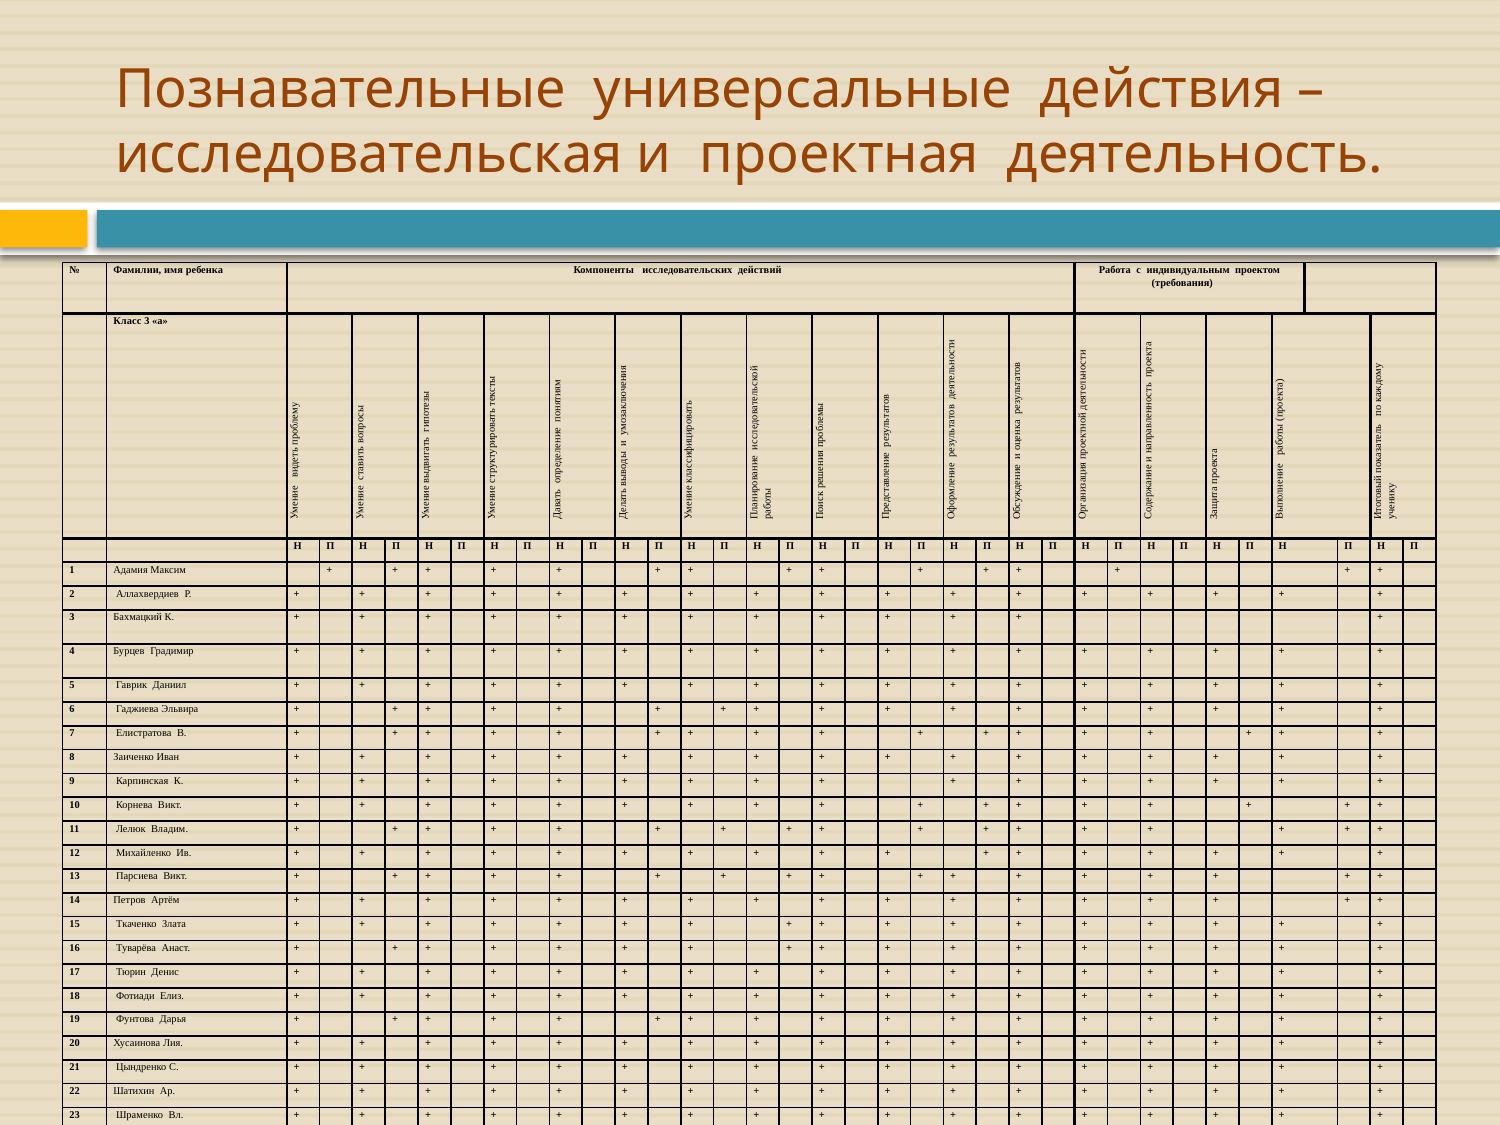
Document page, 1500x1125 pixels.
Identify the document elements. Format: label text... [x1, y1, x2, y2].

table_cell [517, 917, 549, 940]
table_cell + [879, 703, 910, 725]
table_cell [747, 1084, 778, 1107]
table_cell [107, 1061, 286, 1083]
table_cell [780, 1084, 811, 1107]
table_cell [1108, 870, 1140, 892]
table_cell + [1076, 587, 1107, 609]
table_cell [1076, 1013, 1107, 1035]
table_cell + [1141, 587, 1172, 609]
table_cell Н [944, 540, 975, 561]
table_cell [649, 846, 680, 868]
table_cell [320, 989, 351, 1011]
table_cell [1076, 611, 1107, 643]
table_cell П [780, 540, 811, 561]
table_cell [1371, 941, 1402, 963]
table_cell [517, 645, 549, 677]
table_cell + [386, 563, 417, 585]
table_cell [63, 540, 106, 561]
table_cell [1043, 679, 1073, 701]
table_cell [1207, 611, 1238, 643]
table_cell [517, 1061, 549, 1083]
table_cell [1273, 611, 1337, 643]
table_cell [747, 1061, 778, 1083]
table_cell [780, 774, 811, 796]
table_cell [517, 611, 549, 643]
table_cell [485, 941, 516, 963]
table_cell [714, 1061, 746, 1083]
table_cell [63, 798, 106, 820]
table_cell 5 [63, 679, 106, 701]
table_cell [1404, 822, 1435, 844]
table_cell Н [550, 540, 581, 561]
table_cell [813, 989, 844, 1011]
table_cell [813, 870, 844, 892]
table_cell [1174, 1108, 1205, 1125]
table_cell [846, 965, 877, 987]
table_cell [107, 846, 286, 868]
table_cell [288, 1061, 319, 1083]
table_cell + [682, 611, 713, 643]
table_cell [846, 563, 877, 585]
table_cell Н [813, 540, 844, 561]
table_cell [107, 941, 286, 963]
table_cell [1108, 1084, 1140, 1107]
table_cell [1240, 1013, 1271, 1035]
table_cell + [813, 727, 844, 749]
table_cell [517, 750, 549, 773]
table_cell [1404, 894, 1435, 916]
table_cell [1338, 894, 1369, 916]
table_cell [1043, 1061, 1073, 1083]
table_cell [977, 965, 1008, 987]
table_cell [911, 1108, 943, 1125]
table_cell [1240, 894, 1271, 916]
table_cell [879, 941, 910, 963]
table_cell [1371, 798, 1402, 820]
table_cell + [649, 703, 680, 725]
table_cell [517, 1084, 549, 1107]
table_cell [1076, 917, 1107, 940]
table_cell [1207, 563, 1238, 585]
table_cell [1338, 822, 1369, 844]
table_cell 3 [63, 611, 106, 643]
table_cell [452, 1037, 483, 1059]
table_cell [714, 679, 746, 701]
table_cell [846, 587, 877, 609]
table_cell + [616, 679, 647, 701]
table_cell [1043, 965, 1073, 987]
table_cell + [353, 679, 384, 701]
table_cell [780, 917, 811, 940]
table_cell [485, 894, 516, 916]
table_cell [1010, 1037, 1041, 1059]
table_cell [288, 798, 319, 820]
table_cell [419, 750, 450, 773]
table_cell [747, 750, 778, 773]
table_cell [419, 774, 450, 796]
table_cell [649, 894, 680, 916]
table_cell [846, 1061, 877, 1083]
table_cell + [1371, 587, 1402, 609]
table_cell Итоговый показатель по каждому ученику [1372, 315, 1435, 537]
table_cell [1108, 587, 1140, 609]
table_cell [1371, 1084, 1402, 1107]
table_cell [1076, 774, 1107, 796]
table_cell + [714, 703, 746, 725]
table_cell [682, 774, 713, 796]
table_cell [63, 846, 106, 868]
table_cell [1371, 774, 1402, 796]
table_cell 6 [63, 703, 106, 725]
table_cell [879, 750, 910, 773]
table_cell П [583, 540, 614, 561]
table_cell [288, 846, 319, 868]
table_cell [879, 1013, 910, 1035]
table_cell + [550, 587, 581, 609]
table_cell + [813, 587, 844, 609]
table_cell [1404, 679, 1435, 701]
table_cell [813, 894, 844, 916]
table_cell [780, 822, 811, 844]
table_cell Выполнение работы (проекта) [1273, 315, 1369, 537]
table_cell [1010, 750, 1041, 773]
table_cell + [1010, 563, 1041, 585]
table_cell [879, 1061, 910, 1083]
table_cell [419, 870, 450, 892]
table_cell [1043, 1037, 1073, 1059]
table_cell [780, 965, 811, 987]
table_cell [682, 870, 713, 892]
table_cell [682, 822, 713, 844]
table_cell + [747, 703, 778, 725]
table_cell + [813, 703, 844, 725]
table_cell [288, 774, 319, 796]
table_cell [911, 917, 943, 940]
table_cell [1174, 846, 1205, 868]
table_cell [386, 917, 417, 940]
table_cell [1338, 1013, 1369, 1035]
table_cell + [1010, 703, 1041, 725]
table_cell + [386, 703, 417, 725]
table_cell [747, 989, 778, 1011]
table_cell [616, 703, 647, 725]
table_cell П [320, 540, 351, 561]
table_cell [1273, 941, 1337, 963]
table_header Компоненты исследовательских действий [288, 263, 1073, 312]
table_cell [1404, 965, 1435, 987]
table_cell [485, 774, 516, 796]
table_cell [977, 989, 1008, 1011]
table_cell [1207, 822, 1238, 844]
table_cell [107, 965, 286, 987]
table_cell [353, 798, 384, 820]
table_cell [583, 679, 614, 701]
table_cell [1043, 563, 1073, 585]
table_cell Н [1273, 540, 1337, 561]
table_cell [452, 941, 483, 963]
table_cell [485, 965, 516, 987]
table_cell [485, 798, 516, 820]
table_cell + [944, 611, 975, 643]
table_cell [977, 645, 1008, 677]
table_cell + [1371, 703, 1402, 725]
table_cell + [288, 645, 319, 677]
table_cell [320, 1061, 351, 1083]
table_cell Организация проектной деятельности [1076, 315, 1140, 537]
table_cell [911, 587, 943, 609]
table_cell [320, 798, 351, 820]
table_cell [386, 611, 417, 643]
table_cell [1338, 1084, 1369, 1107]
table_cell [107, 822, 286, 844]
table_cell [714, 941, 746, 963]
table_header Фамилии, имя ребенка [107, 263, 286, 312]
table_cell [1404, 774, 1435, 796]
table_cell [1338, 941, 1369, 963]
table_cell [1174, 727, 1205, 749]
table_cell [353, 965, 384, 987]
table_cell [1010, 965, 1041, 987]
table_cell [1404, 563, 1435, 585]
table_cell Н [353, 540, 384, 561]
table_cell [1404, 1108, 1435, 1125]
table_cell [1371, 1061, 1402, 1083]
table_cell [1174, 645, 1205, 677]
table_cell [1010, 989, 1041, 1011]
table_cell + [1076, 703, 1107, 725]
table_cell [879, 774, 910, 796]
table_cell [649, 1084, 680, 1107]
table_cell 8 [63, 750, 106, 773]
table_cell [550, 1108, 581, 1125]
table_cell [386, 774, 417, 796]
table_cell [1273, 1084, 1337, 1107]
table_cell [1240, 965, 1271, 987]
table_cell Н [747, 540, 778, 561]
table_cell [1404, 750, 1435, 773]
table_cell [1371, 870, 1402, 892]
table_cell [419, 1061, 450, 1083]
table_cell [452, 989, 483, 1011]
table_cell [1141, 611, 1172, 643]
table_cell Елистратова В. [107, 727, 286, 749]
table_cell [977, 798, 1008, 820]
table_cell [353, 774, 384, 796]
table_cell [550, 917, 581, 940]
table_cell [846, 774, 877, 796]
table_cell [1338, 587, 1369, 609]
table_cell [1108, 1061, 1140, 1083]
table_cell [320, 822, 351, 844]
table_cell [517, 1037, 549, 1059]
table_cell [911, 1084, 943, 1107]
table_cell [353, 989, 384, 1011]
table_cell [386, 587, 417, 609]
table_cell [879, 798, 910, 820]
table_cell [550, 1061, 581, 1083]
table_cell Гаджиева Эльвира [107, 703, 286, 725]
table_cell + [813, 645, 844, 677]
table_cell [780, 1037, 811, 1059]
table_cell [517, 965, 549, 987]
table_cell [780, 587, 811, 609]
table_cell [288, 917, 319, 940]
table_cell Умение структурировать тексты [485, 315, 549, 537]
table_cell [1174, 1061, 1205, 1083]
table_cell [977, 1037, 1008, 1059]
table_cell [714, 774, 746, 796]
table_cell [1240, 870, 1271, 892]
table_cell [1240, 750, 1271, 773]
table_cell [485, 917, 516, 940]
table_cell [288, 822, 319, 844]
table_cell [1141, 917, 1172, 940]
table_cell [813, 965, 844, 987]
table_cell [747, 1037, 778, 1059]
table_cell [320, 679, 351, 701]
table_cell Умение выдвигать гипотезы [419, 315, 483, 537]
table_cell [1076, 894, 1107, 916]
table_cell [1108, 941, 1140, 963]
table_cell + [1207, 645, 1238, 677]
table_cell + [682, 679, 713, 701]
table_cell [1108, 917, 1140, 940]
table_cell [616, 822, 647, 844]
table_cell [419, 941, 450, 963]
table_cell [1108, 1037, 1140, 1059]
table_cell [1371, 894, 1402, 916]
table_cell + [419, 611, 450, 643]
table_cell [1141, 1013, 1172, 1035]
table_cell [1010, 917, 1041, 940]
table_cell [714, 989, 746, 1011]
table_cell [1207, 1084, 1238, 1107]
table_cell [1076, 798, 1107, 820]
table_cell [780, 989, 811, 1011]
table_cell + [1207, 587, 1238, 609]
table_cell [977, 822, 1008, 844]
table_cell П [386, 540, 417, 561]
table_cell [1404, 846, 1435, 868]
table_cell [714, 894, 746, 916]
table_cell Планирование исследовательской работы [747, 315, 811, 537]
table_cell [1043, 774, 1073, 796]
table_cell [616, 1061, 647, 1083]
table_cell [977, 846, 1008, 868]
table_cell [583, 587, 614, 609]
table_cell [583, 822, 614, 844]
table_header Работа с индивидуальным проектом (требования) [1076, 263, 1303, 312]
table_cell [846, 798, 877, 820]
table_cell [1371, 846, 1402, 868]
table_cell Н [1141, 540, 1172, 561]
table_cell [1141, 846, 1172, 868]
table_cell [583, 563, 614, 585]
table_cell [1207, 1013, 1238, 1035]
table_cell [649, 965, 680, 987]
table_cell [1338, 798, 1369, 820]
table_cell + [944, 679, 975, 701]
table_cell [1076, 750, 1107, 773]
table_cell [1338, 965, 1369, 987]
table_cell [944, 563, 975, 585]
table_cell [1141, 870, 1172, 892]
table_cell + [1010, 611, 1041, 643]
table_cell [747, 822, 778, 844]
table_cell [1043, 917, 1073, 940]
table_cell + [1240, 727, 1271, 749]
table_cell + [649, 563, 680, 585]
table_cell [583, 1037, 614, 1059]
table_cell + [353, 611, 384, 643]
table_cell + [747, 679, 778, 701]
table_cell [517, 727, 549, 749]
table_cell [353, 1084, 384, 1107]
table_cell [616, 1108, 647, 1125]
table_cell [320, 1084, 351, 1107]
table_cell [1141, 965, 1172, 987]
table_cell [1371, 989, 1402, 1011]
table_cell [288, 1013, 319, 1035]
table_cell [616, 1013, 647, 1035]
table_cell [1240, 774, 1271, 796]
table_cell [1207, 1061, 1238, 1083]
table_cell + [550, 727, 581, 749]
table_cell [1108, 703, 1140, 725]
table_cell + [1010, 645, 1041, 677]
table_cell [682, 989, 713, 1011]
table_cell + [386, 727, 417, 749]
table_cell [846, 727, 877, 749]
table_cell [550, 894, 581, 916]
table_cell + [1141, 727, 1172, 749]
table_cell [879, 917, 910, 940]
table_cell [517, 989, 549, 1011]
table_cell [616, 965, 647, 987]
table_cell + [944, 645, 975, 677]
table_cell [1273, 870, 1337, 892]
table_cell [1108, 645, 1140, 677]
table_cell [1240, 563, 1271, 585]
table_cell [714, 750, 746, 773]
table_cell [879, 727, 910, 749]
table_cell [1404, 645, 1435, 677]
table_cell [846, 917, 877, 940]
table_cell П [1108, 540, 1140, 561]
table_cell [714, 846, 746, 868]
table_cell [944, 989, 975, 1011]
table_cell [649, 917, 680, 940]
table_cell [846, 1108, 877, 1125]
table_cell [649, 587, 680, 609]
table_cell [714, 870, 746, 892]
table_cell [550, 798, 581, 820]
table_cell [813, 822, 844, 844]
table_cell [353, 1013, 384, 1035]
table_header [1306, 263, 1435, 312]
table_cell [714, 798, 746, 820]
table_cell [977, 1084, 1008, 1107]
table_cell [714, 645, 746, 677]
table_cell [583, 894, 614, 916]
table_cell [846, 822, 877, 844]
table_cell [780, 611, 811, 643]
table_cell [550, 941, 581, 963]
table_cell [714, 822, 746, 844]
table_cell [1076, 822, 1107, 844]
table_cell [1141, 750, 1172, 773]
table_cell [63, 774, 106, 796]
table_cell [977, 750, 1008, 773]
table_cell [353, 917, 384, 940]
table_cell [846, 679, 877, 701]
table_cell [386, 965, 417, 987]
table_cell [682, 1084, 713, 1107]
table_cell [846, 846, 877, 868]
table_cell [550, 965, 581, 987]
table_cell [583, 1061, 614, 1083]
table_cell + [1273, 727, 1337, 749]
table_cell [780, 750, 811, 773]
table_cell + [1371, 563, 1402, 585]
table_cell + [1273, 679, 1337, 701]
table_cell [517, 941, 549, 963]
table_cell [1273, 1013, 1337, 1035]
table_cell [944, 750, 975, 773]
table_cell [911, 645, 943, 677]
table_cell [1141, 563, 1172, 585]
table_cell + [353, 750, 384, 773]
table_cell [682, 894, 713, 916]
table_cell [1371, 1037, 1402, 1059]
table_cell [1338, 750, 1369, 773]
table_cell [1108, 1108, 1140, 1125]
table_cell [1404, 941, 1435, 963]
table_cell + [1010, 727, 1041, 749]
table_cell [550, 1084, 581, 1107]
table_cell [1207, 1037, 1238, 1059]
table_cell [1207, 750, 1238, 773]
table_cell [1174, 870, 1205, 892]
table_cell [682, 941, 713, 963]
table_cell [1108, 846, 1140, 868]
table_cell + [1010, 587, 1041, 609]
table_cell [1076, 965, 1107, 987]
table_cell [1371, 965, 1402, 987]
table_cell + [1338, 563, 1369, 585]
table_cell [649, 1108, 680, 1125]
table_cell + [288, 679, 319, 701]
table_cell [813, 750, 844, 773]
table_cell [386, 1013, 417, 1035]
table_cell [419, 1037, 450, 1059]
table_cell [452, 645, 483, 677]
table_cell [616, 563, 647, 585]
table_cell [353, 1108, 384, 1125]
table_cell Бурцев Градимир [107, 645, 286, 677]
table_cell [353, 870, 384, 892]
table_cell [1010, 822, 1041, 844]
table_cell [485, 822, 516, 844]
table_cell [747, 870, 778, 892]
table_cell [1240, 989, 1271, 1011]
table_cell + [879, 611, 910, 643]
table_cell [320, 611, 351, 643]
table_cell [107, 1013, 286, 1035]
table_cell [1174, 894, 1205, 916]
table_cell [1043, 822, 1073, 844]
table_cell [780, 1013, 811, 1035]
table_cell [944, 941, 975, 963]
table_cell Н [1010, 540, 1041, 561]
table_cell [1273, 1108, 1337, 1125]
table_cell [813, 941, 844, 963]
table_cell + [879, 645, 910, 677]
table_cell + [747, 587, 778, 609]
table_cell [63, 1108, 106, 1125]
table_cell [977, 703, 1008, 725]
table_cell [63, 941, 106, 963]
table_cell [1174, 822, 1205, 844]
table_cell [1141, 774, 1172, 796]
table_cell + [1273, 703, 1337, 725]
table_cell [911, 774, 943, 796]
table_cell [550, 1037, 581, 1059]
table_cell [616, 894, 647, 916]
table_cell + [1371, 645, 1402, 677]
table_cell + [1141, 645, 1172, 677]
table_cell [780, 941, 811, 963]
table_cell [944, 1013, 975, 1035]
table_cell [517, 846, 549, 868]
table_cell Адамия Максим [107, 563, 286, 585]
table_cell + [813, 611, 844, 643]
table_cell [649, 870, 680, 892]
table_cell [1076, 1084, 1107, 1107]
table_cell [63, 1013, 106, 1035]
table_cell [977, 774, 1008, 796]
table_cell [813, 774, 844, 796]
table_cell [1141, 1061, 1172, 1083]
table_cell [813, 917, 844, 940]
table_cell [386, 846, 417, 868]
table_cell + [353, 587, 384, 609]
table_cell [517, 703, 549, 725]
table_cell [1174, 989, 1205, 1011]
table_cell [747, 563, 778, 585]
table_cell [616, 750, 647, 773]
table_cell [320, 846, 351, 868]
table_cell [1174, 774, 1205, 796]
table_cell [1174, 917, 1205, 940]
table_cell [649, 750, 680, 773]
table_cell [1273, 917, 1337, 940]
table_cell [485, 1084, 516, 1107]
table_cell [452, 611, 483, 643]
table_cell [1404, 989, 1435, 1011]
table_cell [386, 941, 417, 963]
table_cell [107, 917, 286, 940]
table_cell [452, 965, 483, 987]
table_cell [1043, 1084, 1073, 1107]
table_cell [583, 1013, 614, 1035]
table_cell [1174, 563, 1205, 585]
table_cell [1010, 846, 1041, 868]
table_cell [517, 679, 549, 701]
table_cell [1043, 645, 1073, 677]
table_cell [616, 1084, 647, 1107]
table_cell [1043, 611, 1073, 643]
table_cell П [911, 540, 943, 561]
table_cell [944, 917, 975, 940]
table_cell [616, 846, 647, 868]
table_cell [1207, 774, 1238, 796]
table_cell + [288, 587, 319, 609]
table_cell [1076, 989, 1107, 1011]
table_cell + [1076, 645, 1107, 677]
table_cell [977, 894, 1008, 916]
table_cell + [353, 645, 384, 677]
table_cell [682, 798, 713, 820]
table_cell [714, 587, 746, 609]
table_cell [1010, 1013, 1041, 1035]
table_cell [649, 1013, 680, 1035]
table_cell 4 [63, 645, 106, 677]
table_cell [747, 1108, 778, 1125]
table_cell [63, 894, 106, 916]
table_cell [649, 611, 680, 643]
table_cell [320, 774, 351, 796]
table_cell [649, 774, 680, 796]
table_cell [1338, 1037, 1369, 1059]
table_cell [419, 989, 450, 1011]
table_cell Н [1371, 540, 1402, 561]
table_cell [879, 822, 910, 844]
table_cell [879, 965, 910, 987]
table_cell П [977, 540, 1008, 561]
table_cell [320, 1013, 351, 1035]
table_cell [1207, 798, 1238, 820]
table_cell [846, 989, 877, 1011]
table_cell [288, 1084, 319, 1107]
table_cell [1273, 846, 1337, 868]
table_cell Н [288, 540, 319, 561]
table_cell + [616, 645, 647, 677]
table_cell [649, 679, 680, 701]
table_cell + [879, 587, 910, 609]
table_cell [911, 870, 943, 892]
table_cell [1076, 1108, 1107, 1125]
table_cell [517, 774, 549, 796]
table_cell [1371, 917, 1402, 940]
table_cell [714, 965, 746, 987]
table_cell + [288, 611, 319, 643]
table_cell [846, 750, 877, 773]
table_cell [107, 774, 286, 796]
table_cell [813, 1084, 844, 1107]
table_header № [63, 263, 106, 312]
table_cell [747, 941, 778, 963]
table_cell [911, 822, 943, 844]
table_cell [944, 965, 975, 987]
table_cell [1240, 611, 1271, 643]
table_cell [1108, 774, 1140, 796]
table_cell [583, 611, 614, 643]
table_cell [977, 611, 1008, 643]
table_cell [1371, 750, 1402, 773]
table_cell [1076, 846, 1107, 868]
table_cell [485, 1061, 516, 1083]
table_cell [320, 750, 351, 773]
table_cell [452, 703, 483, 725]
table_cell [780, 645, 811, 677]
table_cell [386, 1108, 417, 1125]
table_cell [1043, 989, 1073, 1011]
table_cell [879, 1108, 910, 1125]
table_cell [320, 587, 351, 609]
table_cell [944, 846, 975, 868]
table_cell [1273, 965, 1337, 987]
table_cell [320, 917, 351, 940]
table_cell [1010, 870, 1041, 892]
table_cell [1108, 1013, 1140, 1035]
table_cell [1404, 917, 1435, 940]
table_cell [1240, 798, 1271, 820]
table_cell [1010, 894, 1041, 916]
table_cell Делать выводы и умозаключения [616, 315, 680, 537]
table_cell [1404, 703, 1435, 725]
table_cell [288, 989, 319, 1011]
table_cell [1273, 774, 1337, 796]
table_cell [63, 1037, 106, 1059]
table_cell + [1273, 645, 1337, 677]
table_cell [1076, 1037, 1107, 1059]
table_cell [1240, 1037, 1271, 1059]
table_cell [583, 798, 614, 820]
table_cell П [1240, 540, 1271, 561]
table_cell + [1010, 679, 1041, 701]
table_cell [846, 703, 877, 725]
table_cell [1404, 587, 1435, 609]
table_cell Н [419, 540, 450, 561]
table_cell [63, 965, 106, 987]
table_cell [616, 727, 647, 749]
table_cell Представление результатов [879, 315, 943, 537]
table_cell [517, 870, 549, 892]
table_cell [1010, 1084, 1041, 1107]
table_cell [386, 645, 417, 677]
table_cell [419, 894, 450, 916]
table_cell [1240, 1108, 1271, 1125]
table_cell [63, 1084, 106, 1107]
table_cell [386, 679, 417, 701]
table_cell П [1174, 540, 1205, 561]
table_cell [452, 750, 483, 773]
table_cell + [682, 563, 713, 585]
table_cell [550, 989, 581, 1011]
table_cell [846, 941, 877, 963]
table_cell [1174, 1084, 1205, 1107]
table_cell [452, 798, 483, 820]
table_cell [583, 917, 614, 940]
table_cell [1174, 1037, 1205, 1059]
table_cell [944, 1108, 975, 1125]
table_cell + [550, 679, 581, 701]
table_cell + [747, 727, 778, 749]
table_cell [452, 846, 483, 868]
table_cell [714, 727, 746, 749]
table_cell [288, 563, 319, 585]
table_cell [583, 750, 614, 773]
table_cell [649, 822, 680, 844]
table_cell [583, 846, 614, 868]
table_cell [485, 870, 516, 892]
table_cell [1141, 894, 1172, 916]
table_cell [682, 965, 713, 987]
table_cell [1240, 941, 1271, 963]
table_cell Н [1076, 540, 1107, 561]
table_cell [386, 1061, 417, 1083]
table_cell [1108, 727, 1140, 749]
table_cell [1141, 798, 1172, 820]
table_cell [616, 870, 647, 892]
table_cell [1108, 750, 1140, 773]
table_cell [583, 727, 614, 749]
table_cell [747, 1013, 778, 1035]
table_cell [517, 587, 549, 609]
table_cell [1338, 727, 1369, 749]
table_cell + [944, 587, 975, 609]
table_cell + [485, 587, 516, 609]
table_cell [1108, 611, 1140, 643]
table_cell + [320, 563, 351, 585]
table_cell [320, 1108, 351, 1125]
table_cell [616, 989, 647, 1011]
table_cell Умение ставить вопросы [353, 315, 417, 537]
table_cell [846, 611, 877, 643]
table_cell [944, 798, 975, 820]
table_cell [911, 989, 943, 1011]
table_cell [583, 645, 614, 677]
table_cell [911, 941, 943, 963]
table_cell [1207, 846, 1238, 868]
table_cell Н [879, 540, 910, 561]
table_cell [1076, 1061, 1107, 1083]
table_cell [1404, 727, 1435, 749]
table_cell [1338, 645, 1369, 677]
table_cell [1273, 563, 1337, 585]
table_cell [977, 941, 1008, 963]
table_cell + [288, 703, 319, 725]
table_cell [879, 1037, 910, 1059]
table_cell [879, 989, 910, 1011]
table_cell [63, 870, 106, 892]
table_cell [1174, 587, 1205, 609]
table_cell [288, 941, 319, 963]
table_cell 7 [63, 727, 106, 749]
table_cell П [1404, 540, 1435, 561]
table_cell [780, 679, 811, 701]
table_cell Н [1207, 540, 1238, 561]
table_cell + [419, 727, 450, 749]
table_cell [550, 774, 581, 796]
table_cell П [452, 540, 483, 561]
table_cell [1043, 727, 1073, 749]
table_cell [977, 870, 1008, 892]
table_cell + [616, 611, 647, 643]
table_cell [616, 798, 647, 820]
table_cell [353, 894, 384, 916]
table_cell + [485, 679, 516, 701]
table_cell П [1043, 540, 1073, 561]
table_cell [682, 1037, 713, 1059]
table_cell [419, 1108, 450, 1125]
table_cell + [419, 587, 450, 609]
table_cell + [550, 645, 581, 677]
table_cell [1108, 679, 1140, 701]
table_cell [682, 917, 713, 940]
table_cell [911, 703, 943, 725]
table_cell + [813, 563, 844, 585]
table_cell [911, 894, 943, 916]
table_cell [419, 822, 450, 844]
table_cell + [616, 587, 647, 609]
table_cell + [977, 727, 1008, 749]
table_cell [288, 1037, 319, 1059]
table_cell Умение классифицировать [682, 315, 746, 537]
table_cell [747, 917, 778, 940]
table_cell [1404, 1061, 1435, 1083]
table_cell [649, 645, 680, 677]
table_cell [353, 941, 384, 963]
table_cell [419, 1084, 450, 1107]
table_cell + [911, 727, 943, 749]
table_cell [1043, 703, 1073, 725]
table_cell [353, 1061, 384, 1083]
table_cell [1207, 727, 1238, 749]
table_cell + [1108, 563, 1140, 585]
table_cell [977, 917, 1008, 940]
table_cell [1273, 822, 1337, 844]
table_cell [1404, 1013, 1435, 1035]
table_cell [682, 846, 713, 868]
table_cell + [780, 563, 811, 585]
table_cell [1338, 870, 1369, 892]
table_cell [419, 917, 450, 940]
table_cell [1338, 1108, 1369, 1125]
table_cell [649, 941, 680, 963]
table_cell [583, 870, 614, 892]
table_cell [550, 750, 581, 773]
table_cell Заиченко Иван [107, 750, 286, 773]
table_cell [911, 965, 943, 987]
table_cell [1338, 989, 1369, 1011]
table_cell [714, 1108, 746, 1125]
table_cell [944, 822, 975, 844]
table_cell [1174, 679, 1205, 701]
table_cell [353, 703, 384, 725]
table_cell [583, 1084, 614, 1107]
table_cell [1010, 774, 1041, 796]
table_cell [616, 1037, 647, 1059]
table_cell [1273, 989, 1337, 1011]
table_cell + [1371, 611, 1402, 643]
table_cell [452, 774, 483, 796]
table_cell [911, 679, 943, 701]
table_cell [1174, 941, 1205, 963]
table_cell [944, 1061, 975, 1083]
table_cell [452, 1013, 483, 1035]
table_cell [813, 798, 844, 820]
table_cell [320, 965, 351, 987]
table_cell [780, 894, 811, 916]
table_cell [1076, 941, 1107, 963]
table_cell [353, 822, 384, 844]
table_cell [1273, 1037, 1337, 1059]
table_cell [1404, 611, 1435, 643]
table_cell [1273, 798, 1337, 820]
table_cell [977, 1108, 1008, 1125]
table_cell + [550, 703, 581, 725]
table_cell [288, 894, 319, 916]
table_cell + [485, 645, 516, 677]
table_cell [714, 917, 746, 940]
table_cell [1404, 798, 1435, 820]
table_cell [1371, 822, 1402, 844]
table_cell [1108, 894, 1140, 916]
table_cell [747, 774, 778, 796]
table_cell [1273, 1061, 1337, 1083]
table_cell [1240, 1084, 1271, 1107]
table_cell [1240, 846, 1271, 868]
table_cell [452, 1061, 483, 1083]
table_cell + [682, 727, 713, 749]
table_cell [944, 1084, 975, 1107]
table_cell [1141, 822, 1172, 844]
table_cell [1207, 870, 1238, 892]
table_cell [452, 1108, 483, 1125]
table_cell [485, 1108, 516, 1125]
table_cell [107, 870, 286, 892]
table_cell + [1076, 727, 1107, 749]
table_cell [944, 727, 975, 749]
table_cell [813, 1061, 844, 1083]
table_cell [353, 727, 384, 749]
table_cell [911, 1061, 943, 1083]
table_cell + [419, 679, 450, 701]
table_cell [452, 870, 483, 892]
table_cell Бахмацкий К. [107, 611, 286, 643]
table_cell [846, 1013, 877, 1035]
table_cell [649, 989, 680, 1011]
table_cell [1141, 1084, 1172, 1107]
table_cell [714, 1037, 746, 1059]
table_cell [583, 989, 614, 1011]
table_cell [1010, 1061, 1041, 1083]
table_cell + [1207, 679, 1238, 701]
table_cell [1141, 941, 1172, 963]
table_cell [63, 315, 106, 537]
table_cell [911, 846, 943, 868]
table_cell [944, 894, 975, 916]
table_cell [550, 1013, 581, 1035]
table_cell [320, 894, 351, 916]
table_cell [320, 1037, 351, 1059]
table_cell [550, 870, 581, 892]
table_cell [63, 822, 106, 844]
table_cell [517, 822, 549, 844]
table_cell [386, 1084, 417, 1107]
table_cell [780, 870, 811, 892]
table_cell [386, 870, 417, 892]
table_cell [452, 679, 483, 701]
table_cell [911, 750, 943, 773]
table_cell [1174, 611, 1205, 643]
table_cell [517, 1108, 549, 1125]
table_cell П [714, 540, 746, 561]
title Познавательные универсальные действия – исследовательская и проектная деятельность. [100, 37, 1438, 200]
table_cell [485, 750, 516, 773]
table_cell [879, 1084, 910, 1107]
table_cell [780, 727, 811, 749]
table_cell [616, 941, 647, 963]
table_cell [714, 1084, 746, 1107]
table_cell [1273, 750, 1337, 773]
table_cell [682, 1108, 713, 1125]
table_cell [977, 679, 1008, 701]
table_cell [288, 965, 319, 987]
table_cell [419, 1013, 450, 1035]
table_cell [846, 894, 877, 916]
table_cell + [1141, 679, 1172, 701]
table_cell [452, 563, 483, 585]
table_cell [649, 798, 680, 820]
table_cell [846, 1037, 877, 1059]
table_cell Н [682, 540, 713, 561]
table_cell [1338, 917, 1369, 940]
table_cell П [649, 540, 680, 561]
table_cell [1404, 1037, 1435, 1059]
table_cell Обсуждение и оценка результатов [1010, 315, 1073, 537]
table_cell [583, 774, 614, 796]
table_cell + [1207, 703, 1238, 725]
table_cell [1108, 965, 1140, 987]
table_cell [1141, 1108, 1172, 1125]
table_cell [1108, 798, 1140, 820]
table_cell + [419, 703, 450, 725]
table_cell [107, 798, 286, 820]
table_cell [780, 1108, 811, 1125]
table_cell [1174, 965, 1205, 987]
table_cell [1043, 846, 1073, 868]
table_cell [1010, 941, 1041, 963]
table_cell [1108, 989, 1140, 1011]
table_cell + [1371, 727, 1402, 749]
table_cell [846, 645, 877, 677]
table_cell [616, 774, 647, 796]
table_cell + [944, 703, 975, 725]
table_cell + [485, 727, 516, 749]
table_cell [682, 750, 713, 773]
table_cell [320, 703, 351, 725]
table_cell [1371, 1013, 1402, 1035]
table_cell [485, 846, 516, 868]
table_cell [879, 894, 910, 916]
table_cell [107, 894, 286, 916]
table_cell Давать определение понятиям [550, 315, 614, 537]
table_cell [1174, 1013, 1205, 1035]
table_cell Оформление результатов деятельности [944, 315, 1008, 537]
table_cell [911, 611, 943, 643]
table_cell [977, 1013, 1008, 1035]
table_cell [682, 1013, 713, 1035]
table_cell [1141, 989, 1172, 1011]
table_cell [1174, 703, 1205, 725]
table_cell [813, 1037, 844, 1059]
table_cell [1338, 703, 1369, 725]
table_cell Гаврик Даниил [107, 679, 286, 701]
table_cell 1 [63, 563, 106, 585]
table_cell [485, 1013, 516, 1035]
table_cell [1207, 965, 1238, 987]
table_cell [911, 1013, 943, 1035]
table_cell [452, 587, 483, 609]
table_cell [320, 727, 351, 749]
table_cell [1043, 750, 1073, 773]
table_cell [1043, 941, 1073, 963]
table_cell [107, 1108, 286, 1125]
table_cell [977, 1061, 1008, 1083]
table_cell + [485, 703, 516, 725]
table_cell + [879, 679, 910, 701]
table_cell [1043, 1013, 1073, 1035]
table_cell [452, 727, 483, 749]
table_cell [1043, 587, 1073, 609]
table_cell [813, 1013, 844, 1035]
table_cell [616, 917, 647, 940]
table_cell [649, 1037, 680, 1059]
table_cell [386, 750, 417, 773]
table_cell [419, 965, 450, 987]
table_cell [1141, 1037, 1172, 1059]
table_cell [1010, 798, 1041, 820]
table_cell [682, 1061, 713, 1083]
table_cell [583, 1108, 614, 1125]
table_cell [386, 798, 417, 820]
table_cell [944, 774, 975, 796]
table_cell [1404, 1084, 1435, 1107]
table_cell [107, 1084, 286, 1107]
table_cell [419, 798, 450, 820]
table_cell + [1273, 587, 1337, 609]
table_cell [682, 703, 713, 725]
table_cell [419, 846, 450, 868]
table_cell + [419, 563, 450, 585]
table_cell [813, 846, 844, 868]
table_cell + [682, 587, 713, 609]
table_cell Содержание и направленность проекта [1141, 315, 1205, 537]
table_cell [452, 917, 483, 940]
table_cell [452, 822, 483, 844]
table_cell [320, 941, 351, 963]
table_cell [747, 846, 778, 868]
table_cell Н [616, 540, 647, 561]
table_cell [485, 989, 516, 1011]
table_cell + [419, 645, 450, 677]
table_cell + [1076, 679, 1107, 701]
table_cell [1108, 822, 1140, 844]
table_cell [1207, 941, 1238, 963]
table_cell + [1141, 703, 1172, 725]
table_cell Н [485, 540, 516, 561]
table_cell [1240, 679, 1271, 701]
table_cell + [485, 611, 516, 643]
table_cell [550, 846, 581, 868]
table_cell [485, 1037, 516, 1059]
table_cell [288, 870, 319, 892]
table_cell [1207, 917, 1238, 940]
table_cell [1174, 750, 1205, 773]
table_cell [1010, 1108, 1041, 1125]
table_cell [977, 587, 1008, 609]
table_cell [911, 1037, 943, 1059]
table_cell + [288, 750, 319, 773]
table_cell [320, 870, 351, 892]
table_cell [1240, 645, 1271, 677]
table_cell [1338, 1061, 1369, 1083]
table_cell Защита проекта [1207, 315, 1271, 537]
table_cell + [682, 645, 713, 677]
table_cell [1240, 587, 1271, 609]
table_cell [1043, 894, 1073, 916]
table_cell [813, 1108, 844, 1125]
table_cell [1338, 611, 1369, 643]
table_cell + [550, 611, 581, 643]
table_cell П [1338, 540, 1369, 561]
table_cell Аллахвердиев Р. [107, 587, 286, 609]
table_cell П [846, 540, 877, 561]
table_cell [1338, 774, 1369, 796]
table_cell + [649, 727, 680, 749]
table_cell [1043, 798, 1073, 820]
table_cell [1076, 563, 1107, 585]
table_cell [583, 965, 614, 987]
table_cell [320, 645, 351, 677]
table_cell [452, 894, 483, 916]
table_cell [1076, 870, 1107, 892]
table_cell [1338, 679, 1369, 701]
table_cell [1207, 894, 1238, 916]
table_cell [386, 894, 417, 916]
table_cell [288, 1108, 319, 1125]
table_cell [1043, 1108, 1073, 1125]
table_cell [879, 563, 910, 585]
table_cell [780, 1061, 811, 1083]
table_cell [452, 1084, 483, 1107]
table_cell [714, 1013, 746, 1035]
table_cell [879, 870, 910, 892]
table_cell П [517, 540, 549, 561]
table_cell [1240, 703, 1271, 725]
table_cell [747, 798, 778, 820]
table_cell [1240, 917, 1271, 940]
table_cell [386, 989, 417, 1011]
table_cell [1240, 822, 1271, 844]
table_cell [63, 917, 106, 940]
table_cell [107, 989, 286, 1011]
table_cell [1043, 870, 1073, 892]
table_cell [649, 1061, 680, 1083]
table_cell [1273, 894, 1337, 916]
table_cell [944, 870, 975, 892]
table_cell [107, 1037, 286, 1059]
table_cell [879, 846, 910, 868]
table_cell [386, 822, 417, 844]
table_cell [780, 846, 811, 868]
table_cell + [747, 645, 778, 677]
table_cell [846, 870, 877, 892]
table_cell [747, 894, 778, 916]
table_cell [583, 941, 614, 963]
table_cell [1174, 798, 1205, 820]
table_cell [911, 798, 943, 820]
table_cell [1371, 1108, 1402, 1125]
table_cell [353, 563, 384, 585]
table_cell Умение видеть проблему [288, 315, 351, 537]
table_cell + [977, 563, 1008, 585]
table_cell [517, 1013, 549, 1035]
table_cell + [747, 611, 778, 643]
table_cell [1207, 1108, 1238, 1125]
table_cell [1404, 870, 1435, 892]
table_cell + [550, 563, 581, 585]
table_cell [780, 703, 811, 725]
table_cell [517, 894, 549, 916]
table_cell + [813, 679, 844, 701]
table_cell [583, 703, 614, 725]
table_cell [386, 1037, 417, 1059]
table_cell + [288, 727, 319, 749]
table_cell Класс 3 «а» [107, 315, 286, 537]
table_cell 2 [63, 587, 106, 609]
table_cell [353, 846, 384, 868]
table_cell [517, 563, 549, 585]
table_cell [780, 798, 811, 820]
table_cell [1338, 846, 1369, 868]
table_cell [107, 540, 286, 561]
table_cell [63, 989, 106, 1011]
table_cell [517, 798, 549, 820]
table_cell Поиск решения проблемы [813, 315, 877, 537]
table_cell + [911, 563, 943, 585]
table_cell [63, 1061, 106, 1083]
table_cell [550, 822, 581, 844]
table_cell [1240, 1061, 1271, 1083]
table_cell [846, 1084, 877, 1107]
table_cell + [485, 563, 516, 585]
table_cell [747, 965, 778, 987]
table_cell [1207, 989, 1238, 1011]
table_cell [944, 1037, 975, 1059]
table_cell [714, 611, 746, 643]
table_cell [353, 1037, 384, 1059]
table_cell [714, 563, 746, 585]
table_cell + [1371, 679, 1402, 701]
